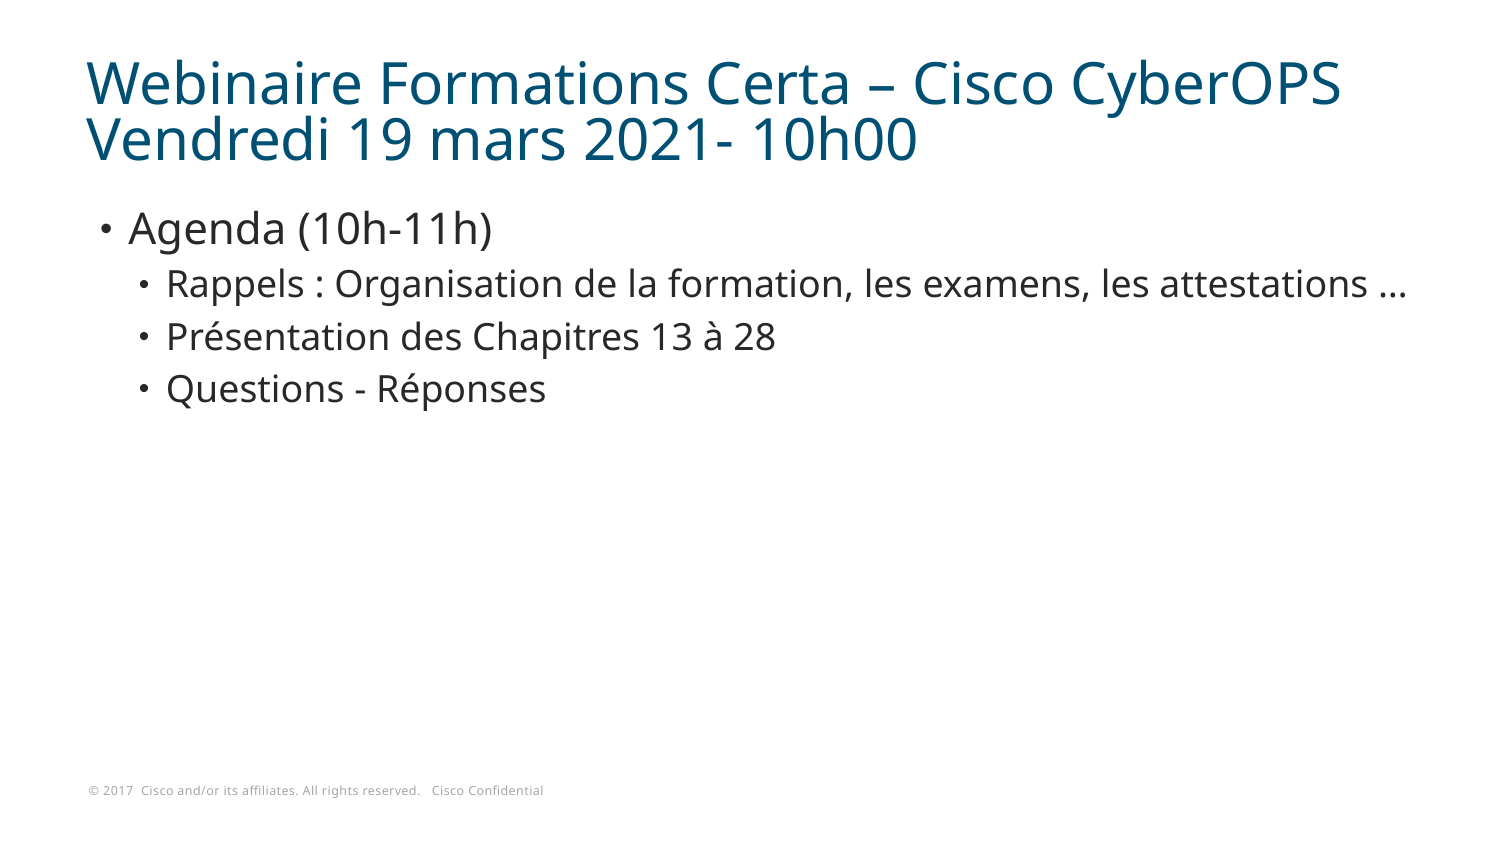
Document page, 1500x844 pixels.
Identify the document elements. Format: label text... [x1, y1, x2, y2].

title Webinaire Formations Certa – Cisco CyberOPS Vendredi 19 mars 2021- 10h00 [71, 55, 1441, 176]
list Agenda (10h-11h) Rappels : Organisation de la formation, les examens, les attestations … Présentation des Chapitres 13 à 28 Questions - Réponses [75, 197, 1434, 754]
